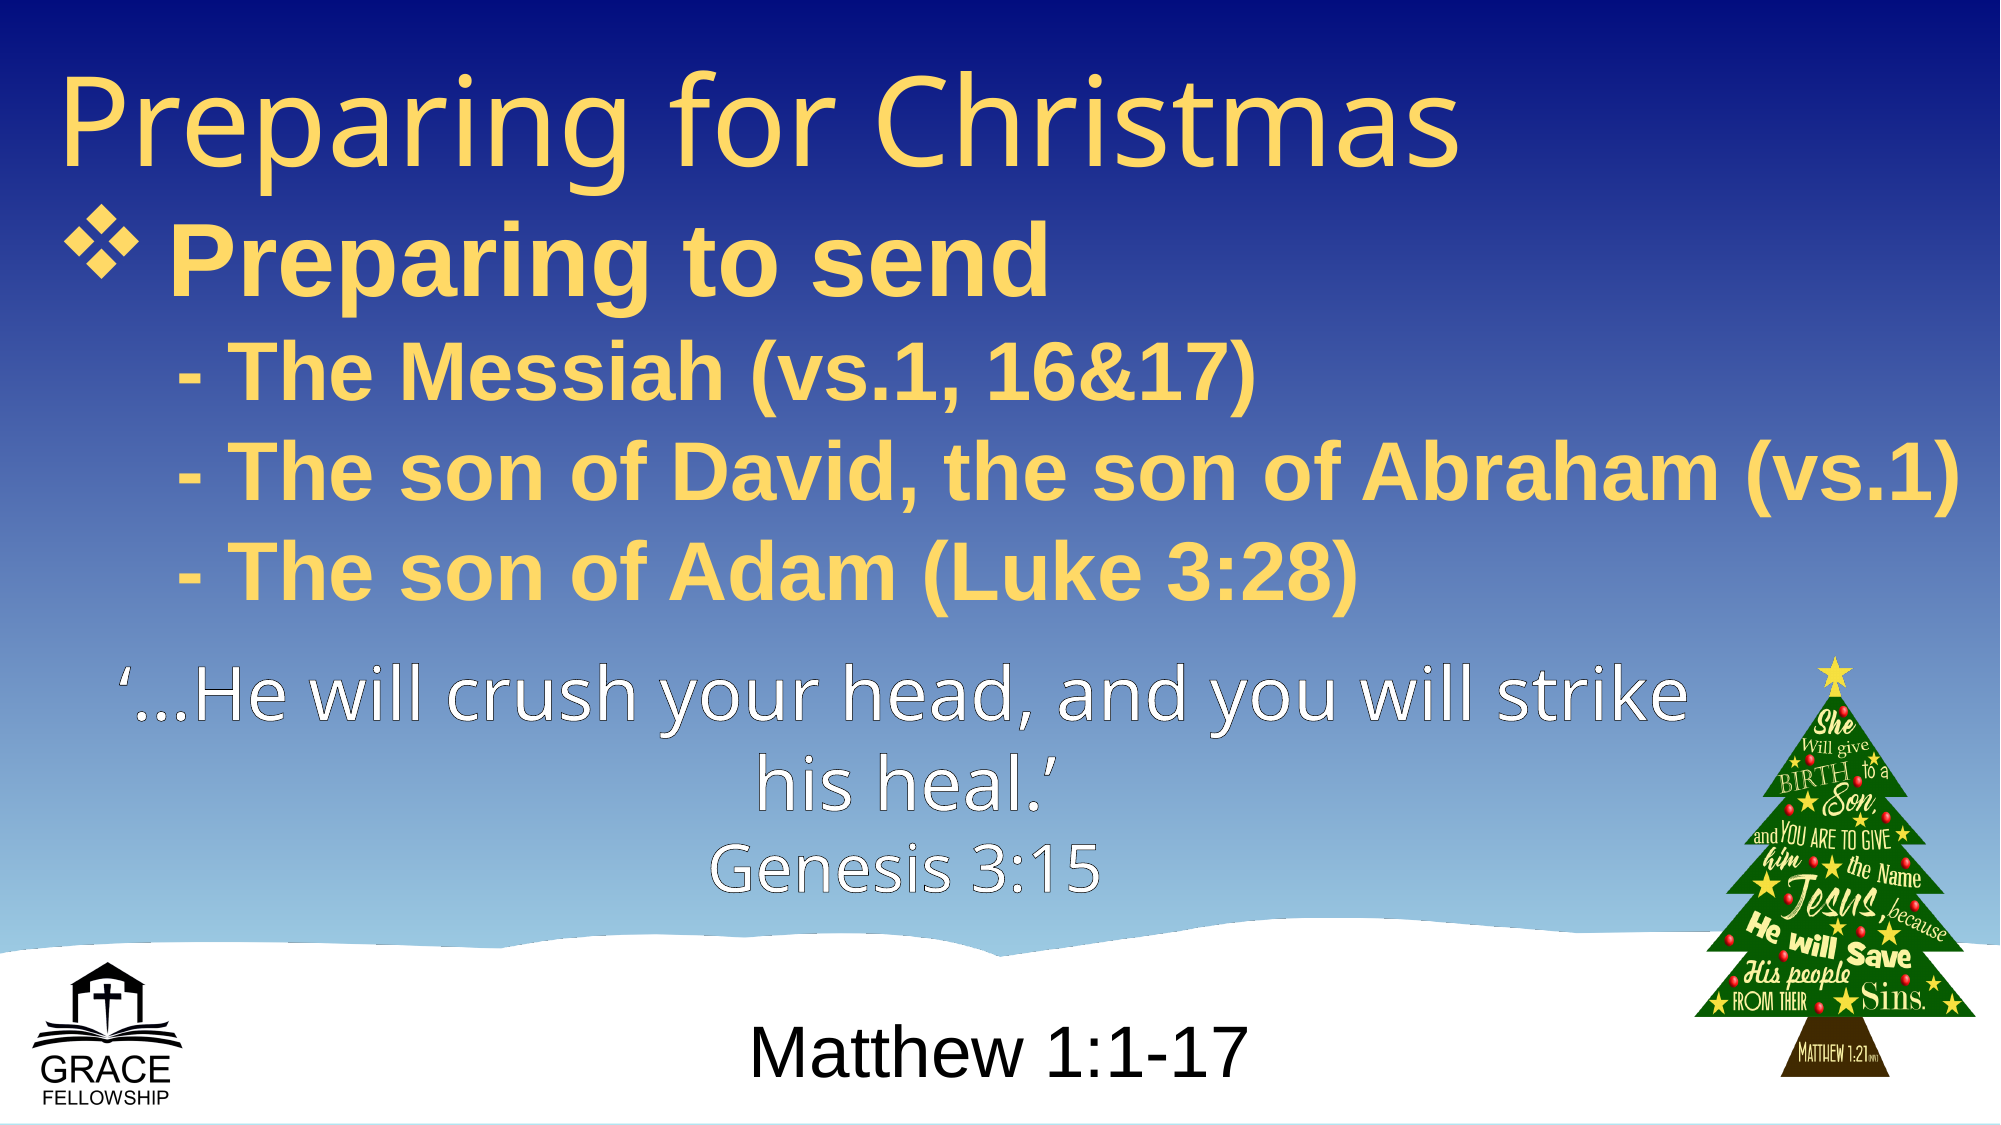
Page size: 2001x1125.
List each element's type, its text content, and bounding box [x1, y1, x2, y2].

text_box Preparing for Christmas Preparing to send - The Messiah (vs.1, 16&17) - The son of David, the son of Abraham (vs.1) - The son of Adam (Luke 3:28) [40, 34, 2000, 625]
text_box ‘…He will crush your head, and you will strike his heal.’ Genesis 3:15 [83, 638, 1727, 913]
picture [0, 655, 2001, 1125]
